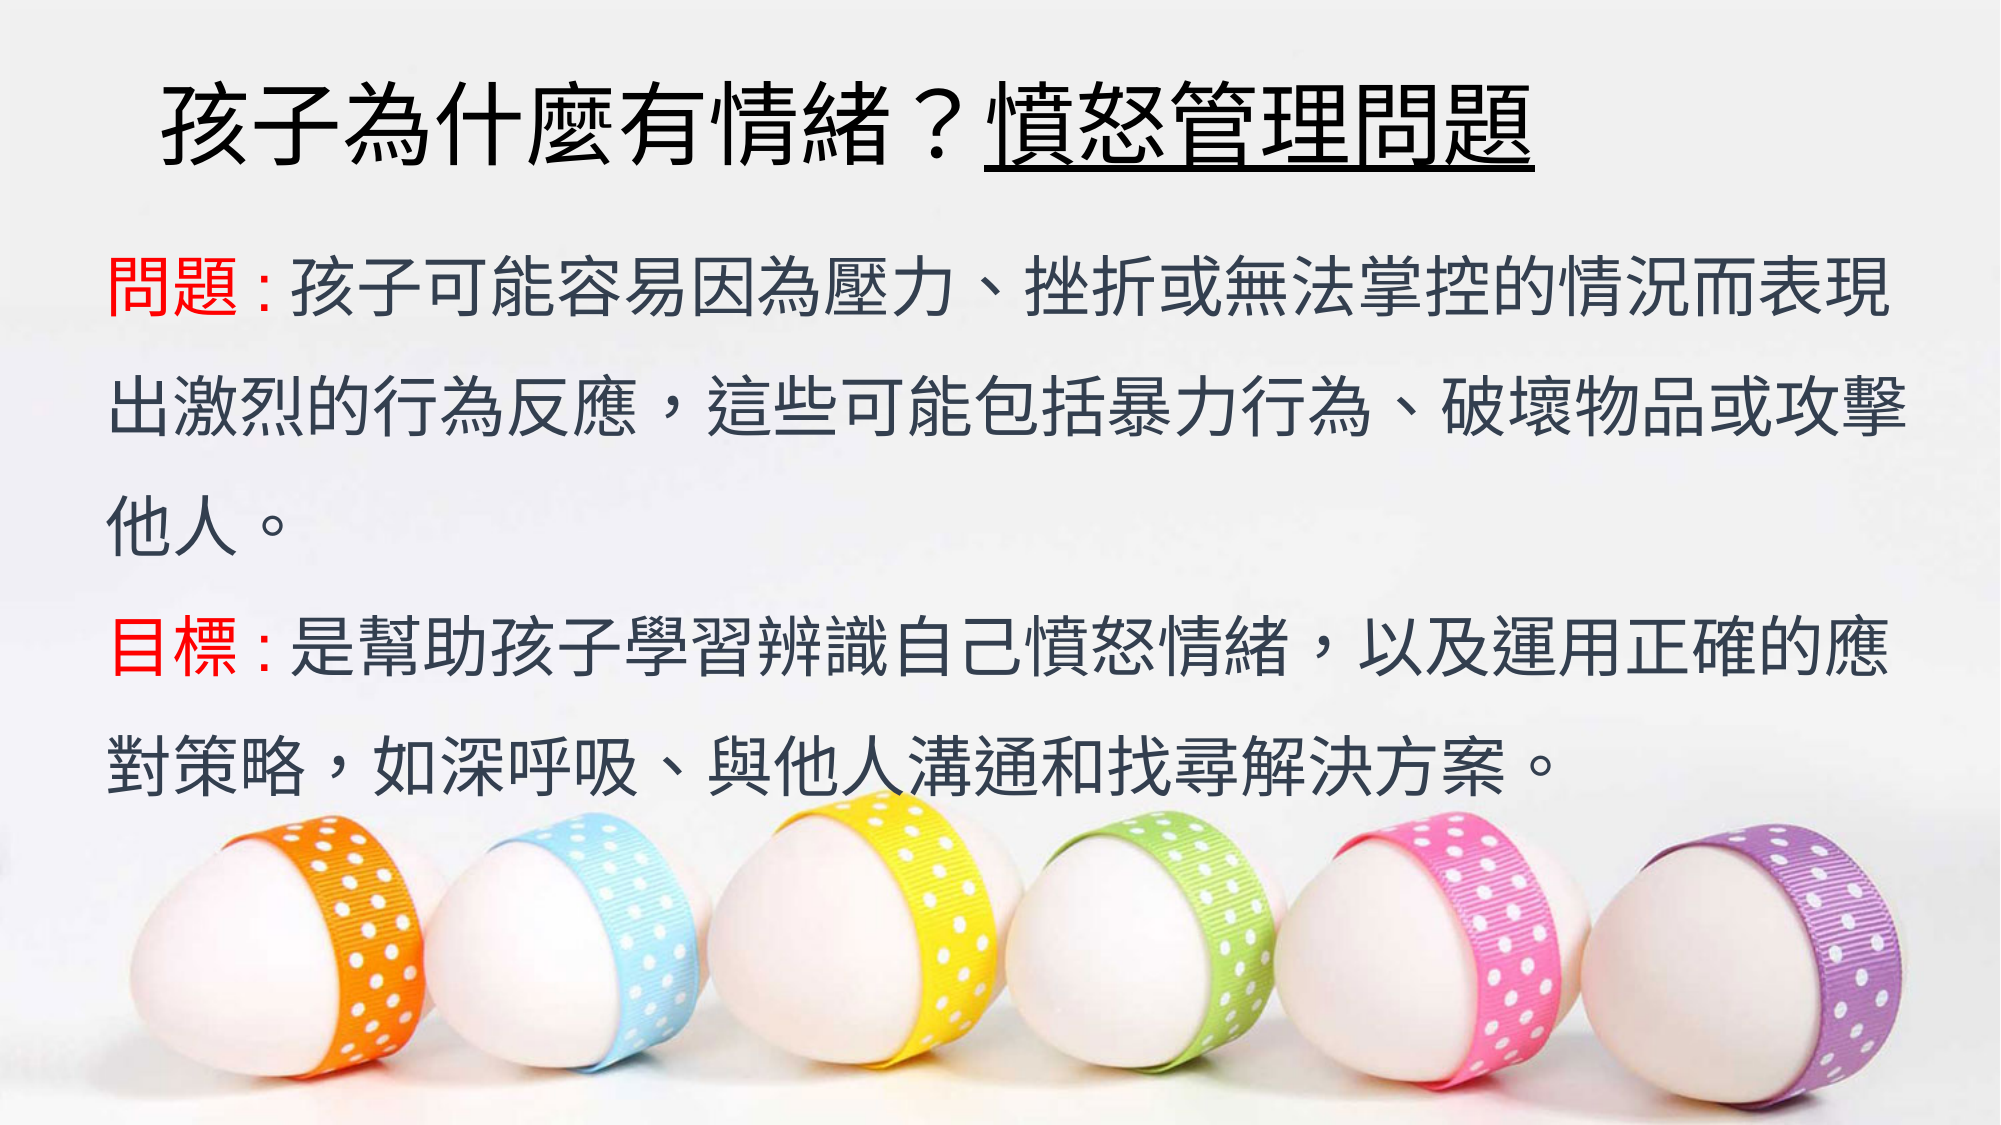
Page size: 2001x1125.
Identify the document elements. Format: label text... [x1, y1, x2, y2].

text_box 孩子為什麼有情緒？憤怒管理問題 [143, 59, 1667, 185]
text_box 問題:孩子可能容易因為壓力、挫折或無法掌控的情況而表現出激烈的行為反應，這些可能包括暴力行為、破壞物品或攻擊他人。 目標:是幫助孩子學習辨識自己憤怒情緒，以及運用正確的應對策略，如深呼吸、與他人溝通和找尋解決方案。 [90, 197, 1940, 812]
picture [0, 0, 2001, 1125]
